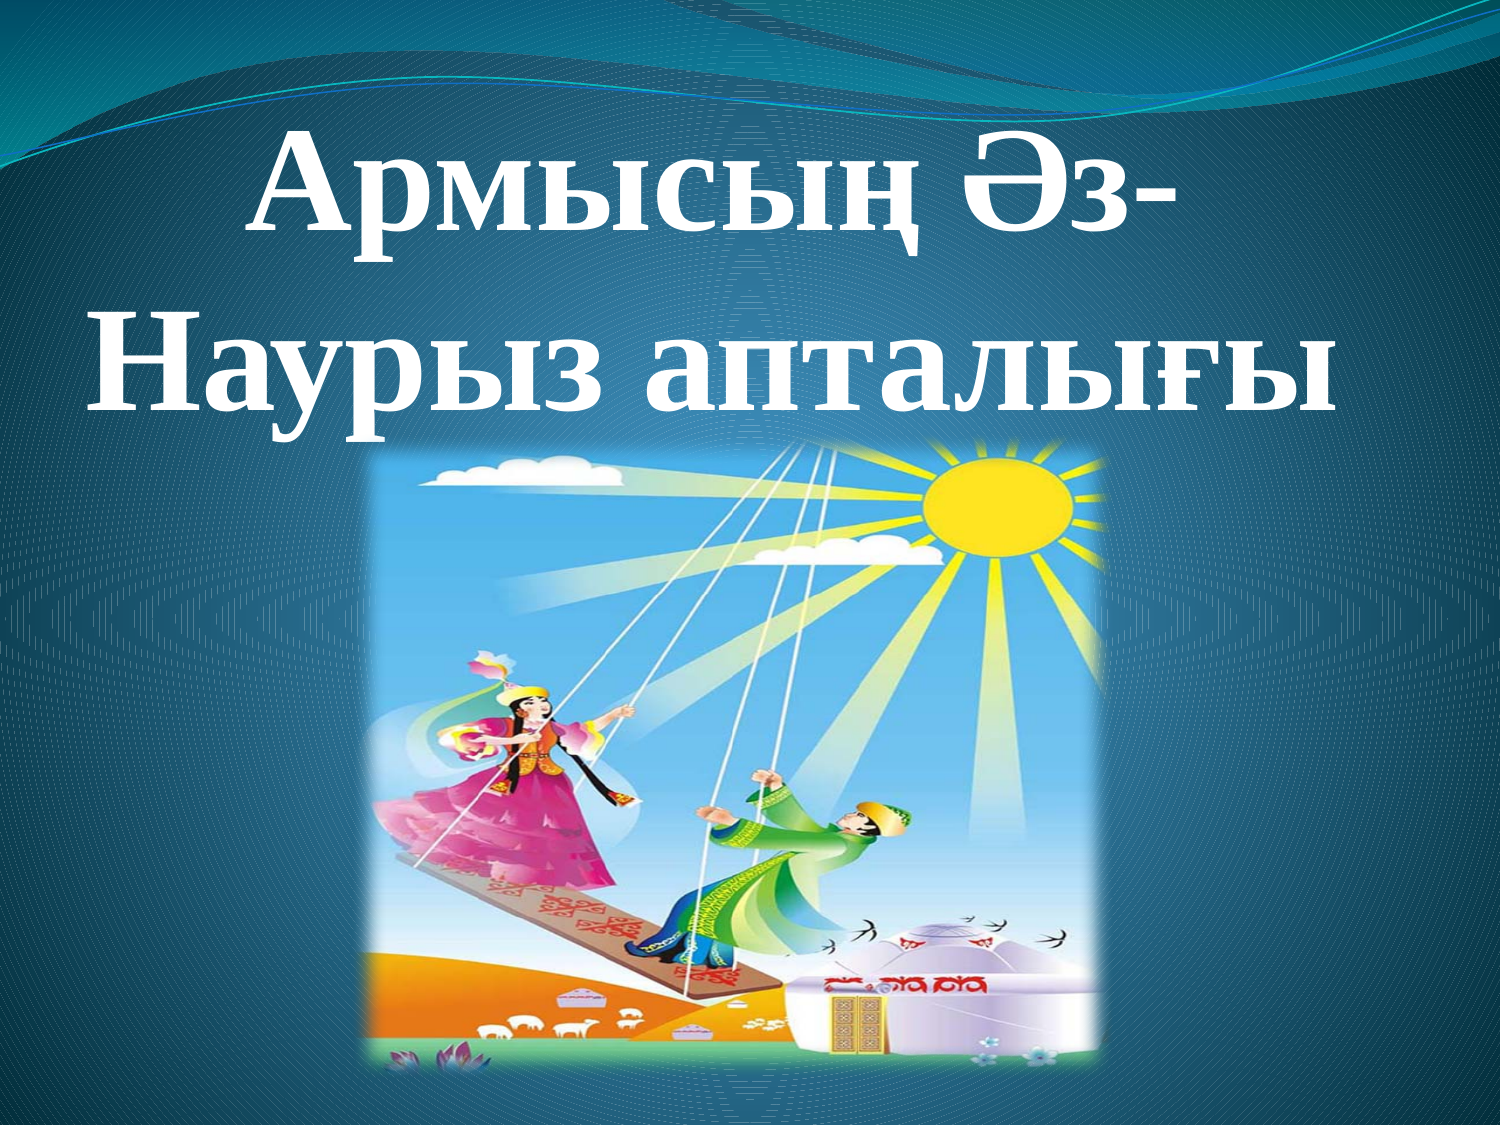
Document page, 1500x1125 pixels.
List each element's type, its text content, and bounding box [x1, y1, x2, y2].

title Армысың Әз-Наурыз апталығы [70, 140, 1359, 441]
picture [351, 433, 1114, 1079]
